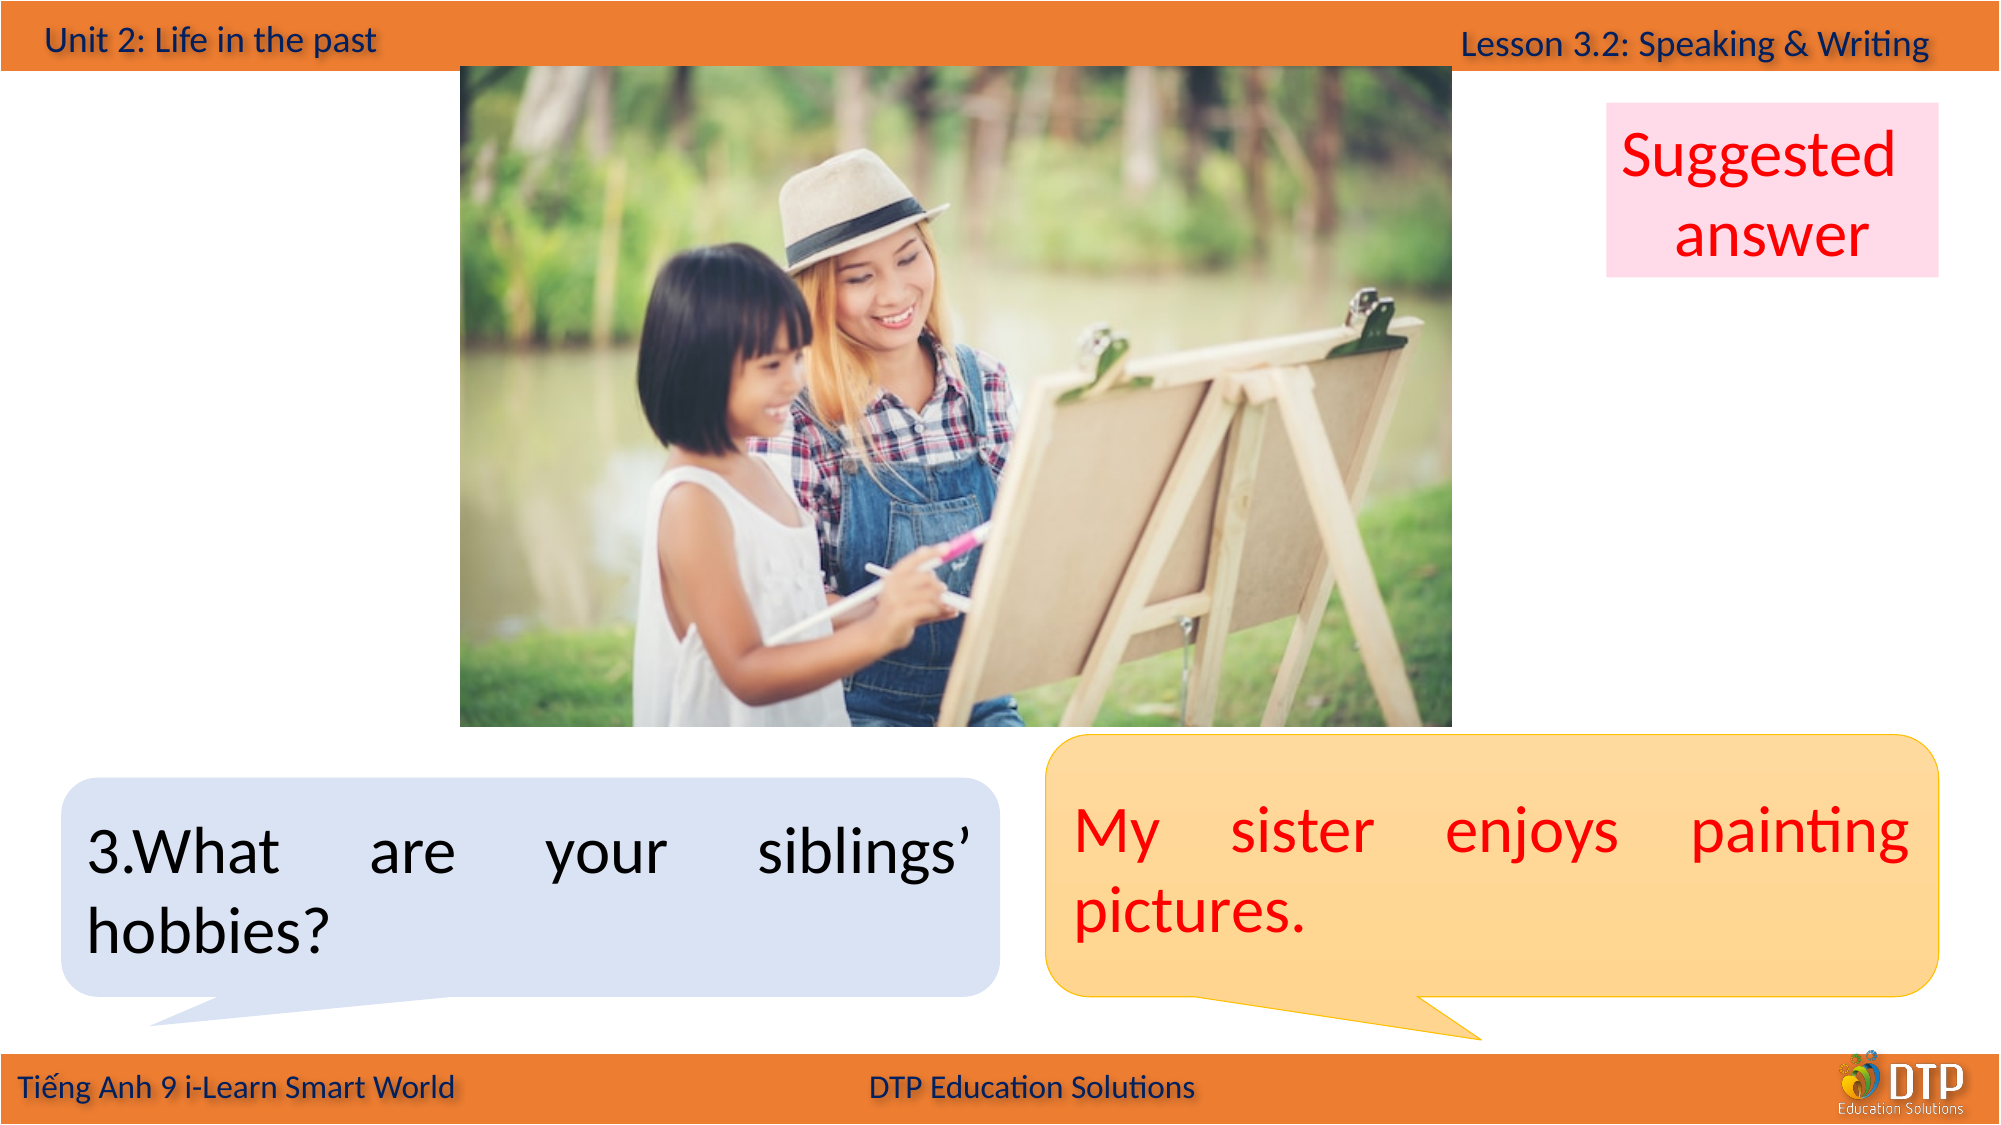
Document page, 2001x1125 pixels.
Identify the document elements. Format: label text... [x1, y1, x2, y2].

picture [1839, 1050, 1963, 1114]
text_box Suggested answer [1606, 102, 1939, 278]
picture [460, 66, 1452, 727]
text_box 3.What are your siblings’ hobbies? [60, 777, 1001, 1027]
text_box My sister enjoys painting pictures. [1044, 734, 1940, 1041]
